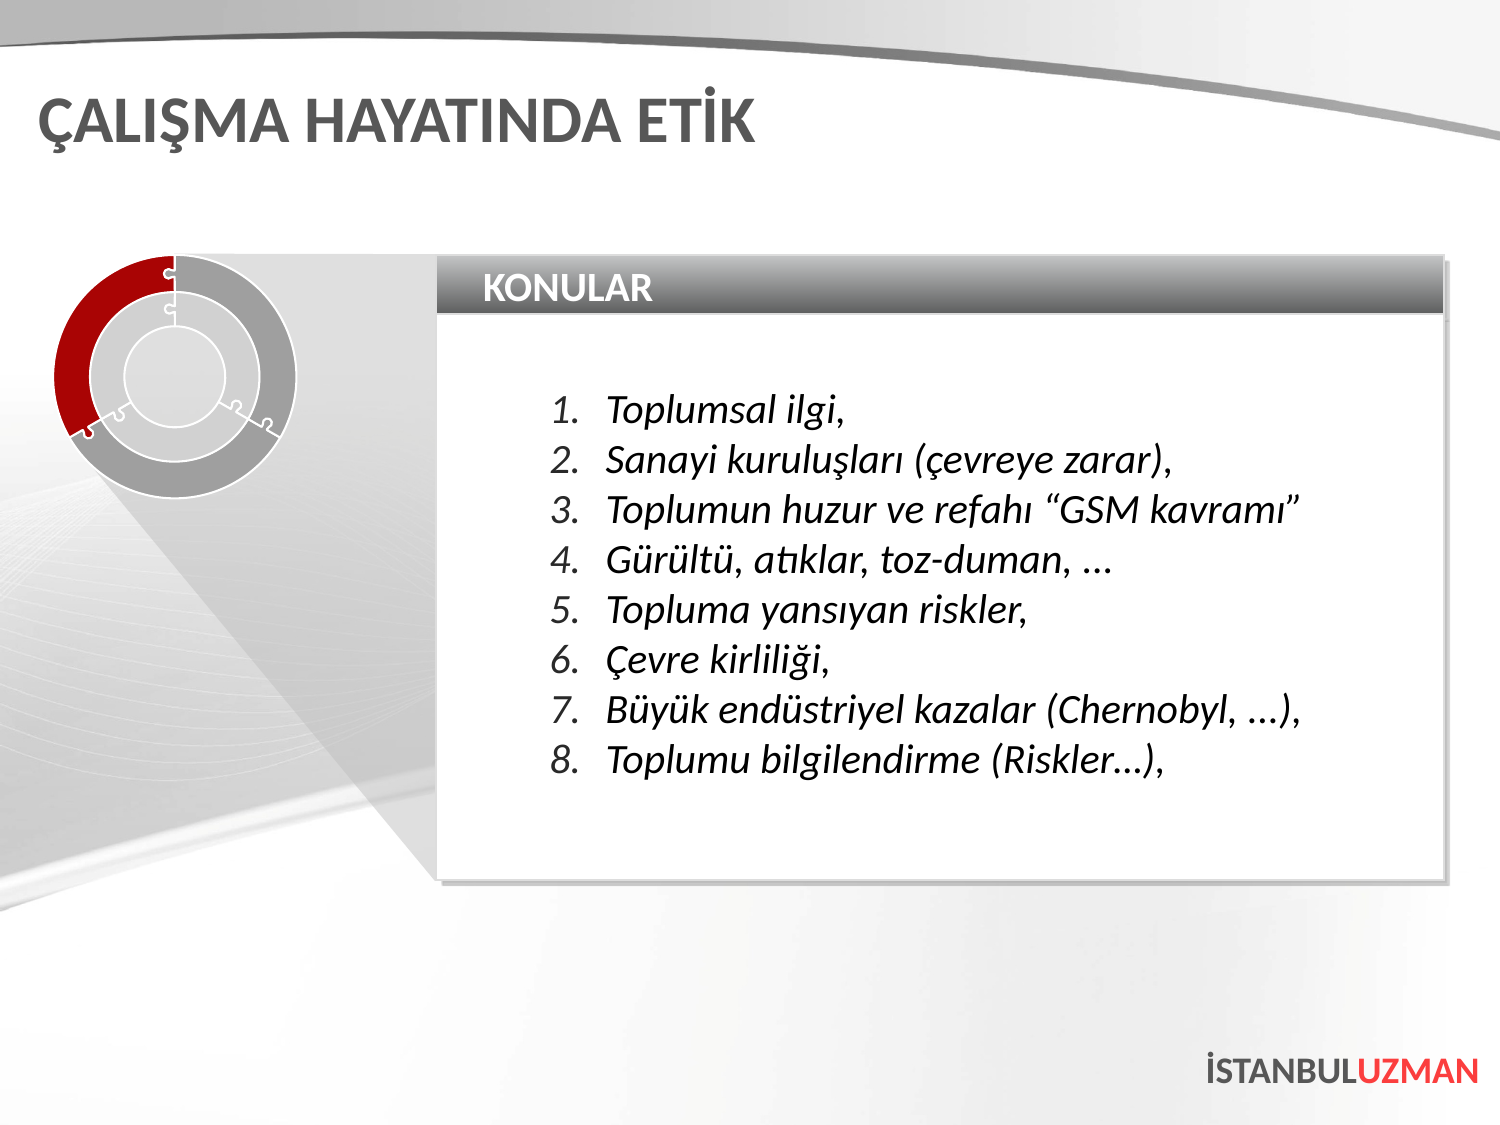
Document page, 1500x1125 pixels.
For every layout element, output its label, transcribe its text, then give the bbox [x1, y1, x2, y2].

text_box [52, 254, 297, 499]
text_box ÇALIŞMA HAYATINDA ETİK [38, 67, 1485, 174]
text_box Toplumsal ilgi, Sanayi kuruluşları (çevreye zarar), Toplumun huzur ve refahı “GSM kavramı” Gürültü, atıklar, toz-duman, ... Topluma yansıyan riskler, Çevre kirliliği, Büyük endüstriyel kazalar (Chernobyl, ...), Toplumu bilgilendirme (Riskler…), [435, 314, 1444, 881]
text_box İSTANBULUZMAN [1133, 1046, 1480, 1125]
picture [0, 0, 1500, 1125]
text_box KONULAR [435, 255, 1444, 314]
text_box [125, 253, 436, 882]
